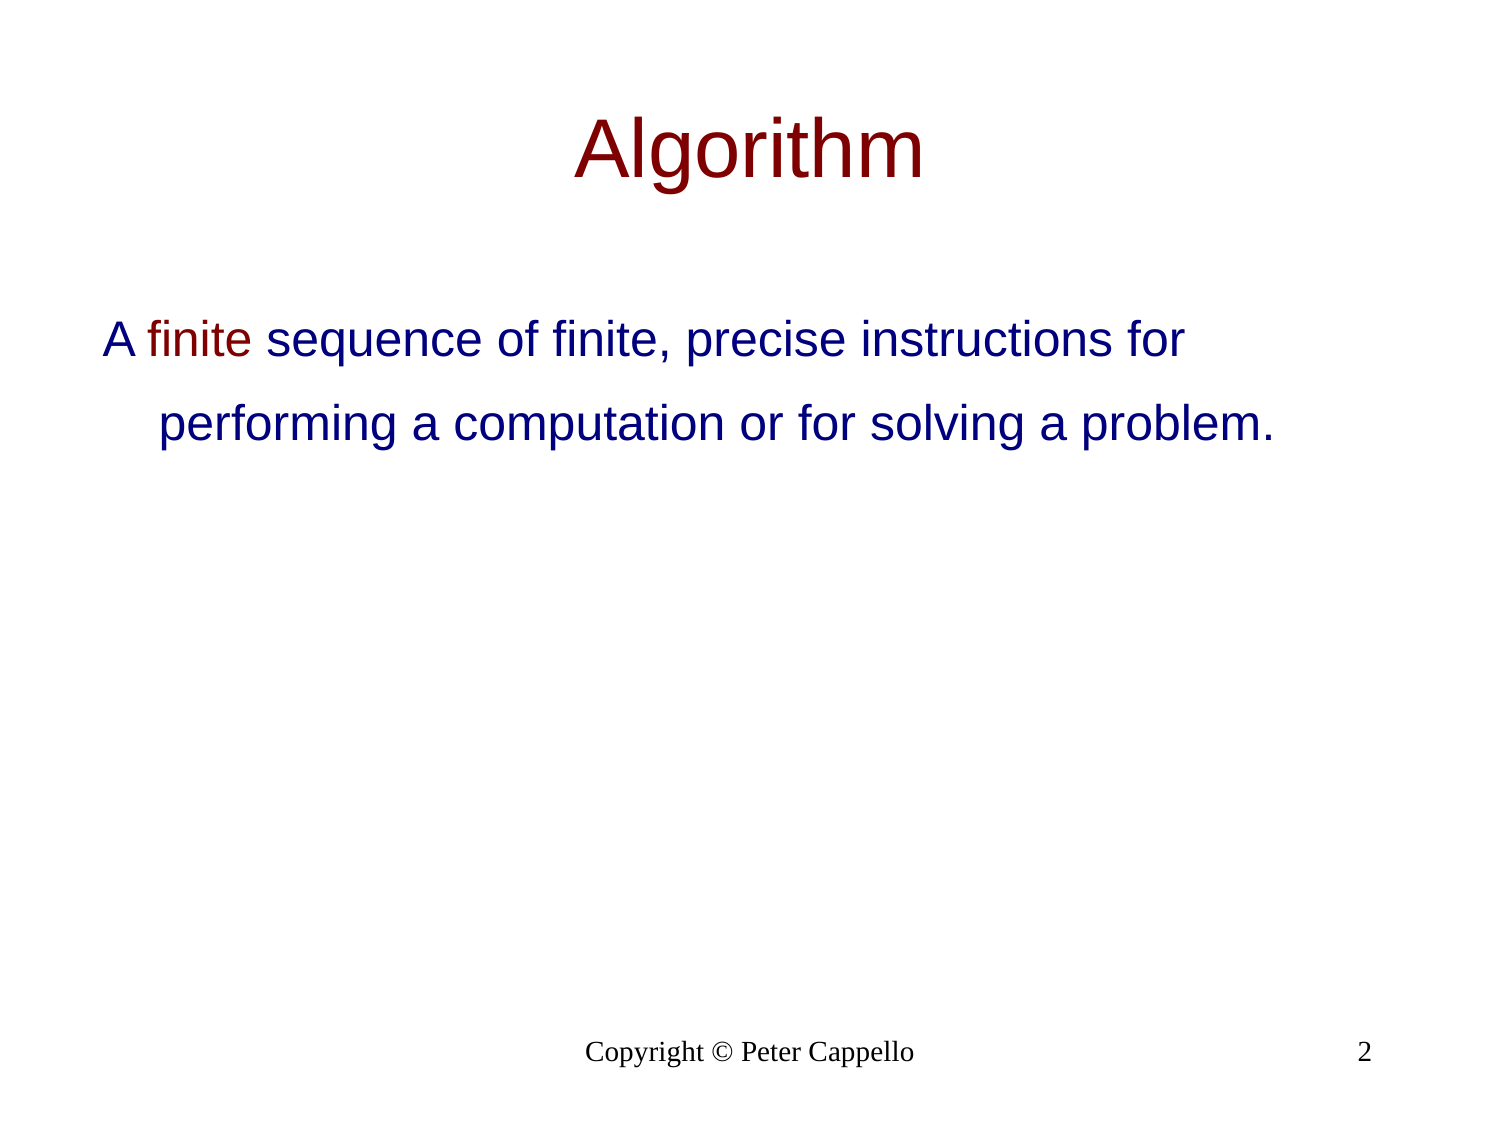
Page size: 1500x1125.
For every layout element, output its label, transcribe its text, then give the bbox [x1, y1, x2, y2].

footer Copyright © Peter Cappello [512, 1025, 988, 1100]
slide_number 2 [1074, 1025, 1388, 1100]
title Algorithm [112, 50, 1388, 238]
list A finite sequence of finite, precise instructions for performing a computation or for solving a problem. [87, 275, 1413, 1000]
